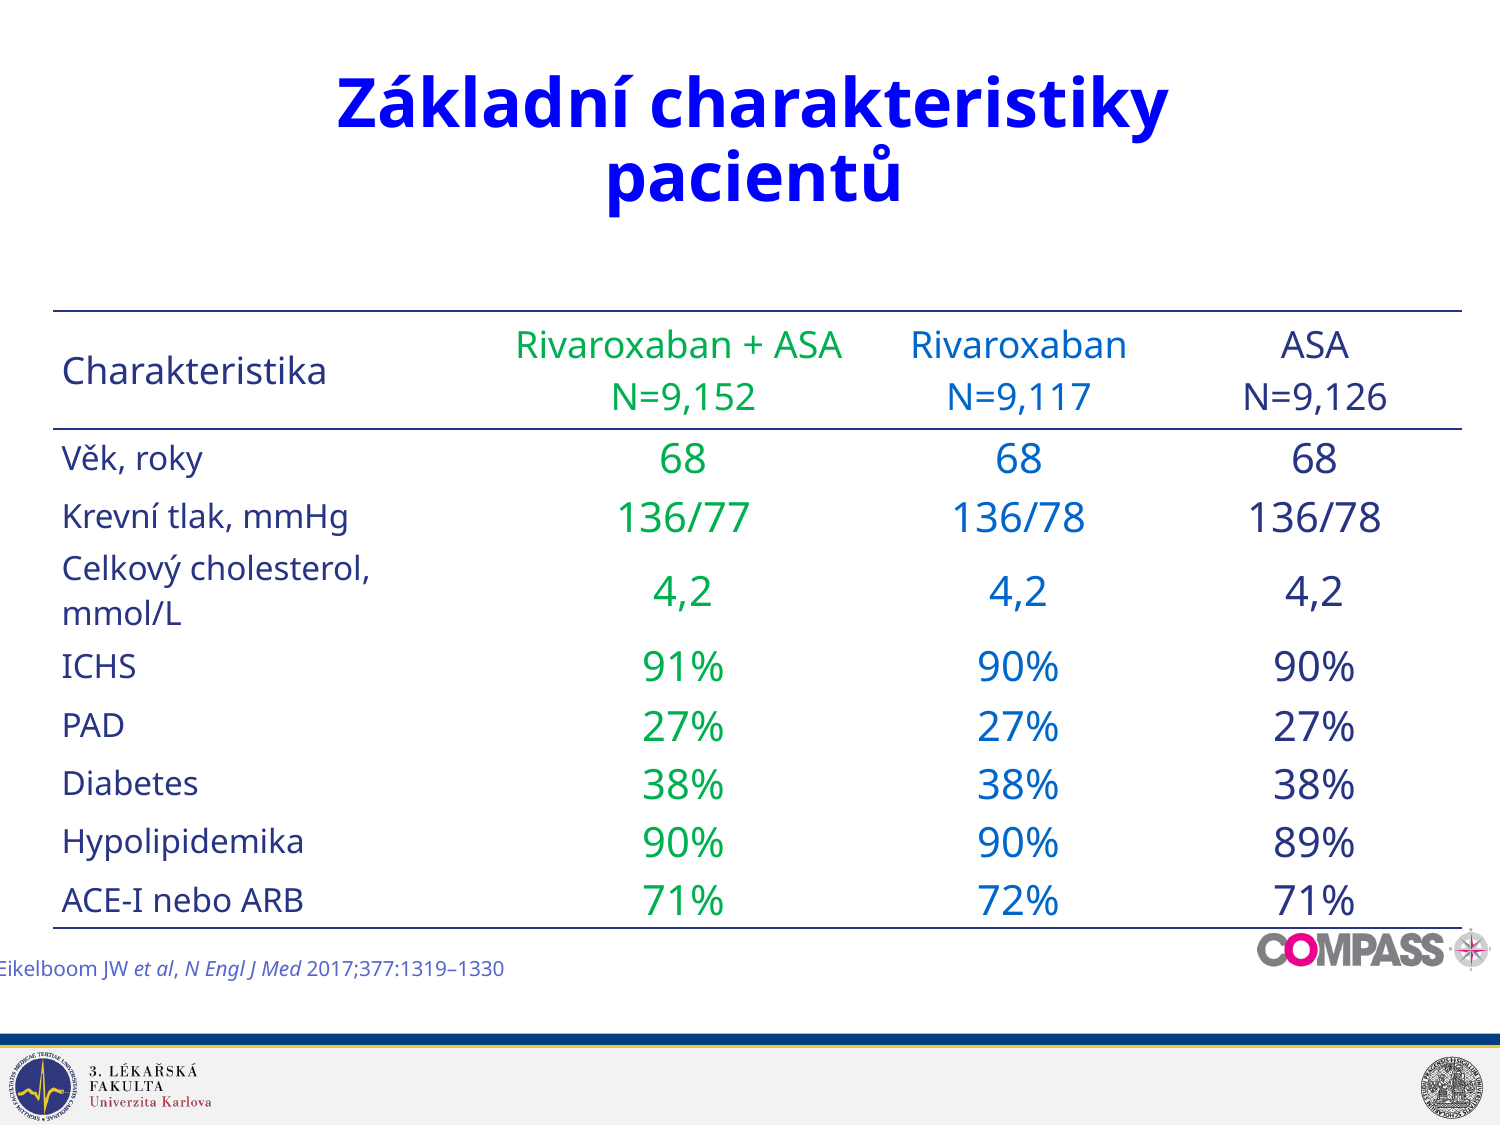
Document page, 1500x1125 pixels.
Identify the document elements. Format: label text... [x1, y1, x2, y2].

table_cell 38% [1168, 754, 1462, 812]
table_cell 72% [870, 870, 1168, 927]
table_cell 4,2 [497, 545, 870, 635]
table_cell 90% [497, 812, 870, 870]
table_header Rivaroxaban N=9,117 [870, 312, 1168, 428]
table_cell 136/78 [1168, 487, 1462, 545]
table_cell Celkový cholesterol, mmol/L [53, 545, 497, 635]
picture [1418, 1054, 1484, 1120]
table_cell 91% [497, 635, 870, 696]
table_cell 4,2 [870, 545, 1168, 635]
table_cell 27% [497, 696, 870, 754]
table_cell 71% [1168, 870, 1462, 927]
picture [1257, 928, 1491, 971]
table_cell Krevní tlak, mmHg [53, 487, 497, 545]
table_cell Diabetes [53, 754, 497, 812]
table_cell 136/78 [870, 487, 1168, 545]
table_cell PAD [53, 696, 497, 754]
table_cell 68 [497, 430, 870, 487]
title Základní charakteristiky pacientů [165, 61, 1344, 225]
table_cell Hypolipidemika [53, 812, 497, 870]
table_cell 90% [870, 635, 1168, 696]
table_cell 90% [870, 812, 1168, 870]
picture [0, 1048, 247, 1125]
table_header ASA N=9,126 [1168, 312, 1462, 428]
table_header Charakteristika [53, 312, 497, 428]
table_cell 136/77 [497, 487, 870, 545]
table_cell 38% [870, 754, 1168, 812]
table_cell 27% [870, 696, 1168, 754]
table_cell 4,2 [1168, 545, 1462, 635]
table_cell ICHS [53, 635, 497, 696]
table_cell Věk, roky [53, 430, 497, 487]
table_cell 90% [1168, 635, 1462, 696]
table_cell 71% [497, 870, 870, 927]
text_box Eikelboom JW et al, N Engl J Med 2017;377:1319–1330 [0, 948, 520, 989]
table_cell 89% [1168, 812, 1462, 870]
table_cell 68 [1168, 430, 1462, 487]
table_cell 38% [497, 754, 870, 812]
table_cell ACE-I nebo ARB [53, 870, 497, 927]
table_cell 27% [1168, 696, 1462, 754]
table_header Rivaroxaban + ASA N=9,152 [497, 312, 870, 428]
table_cell 68 [870, 430, 1168, 487]
